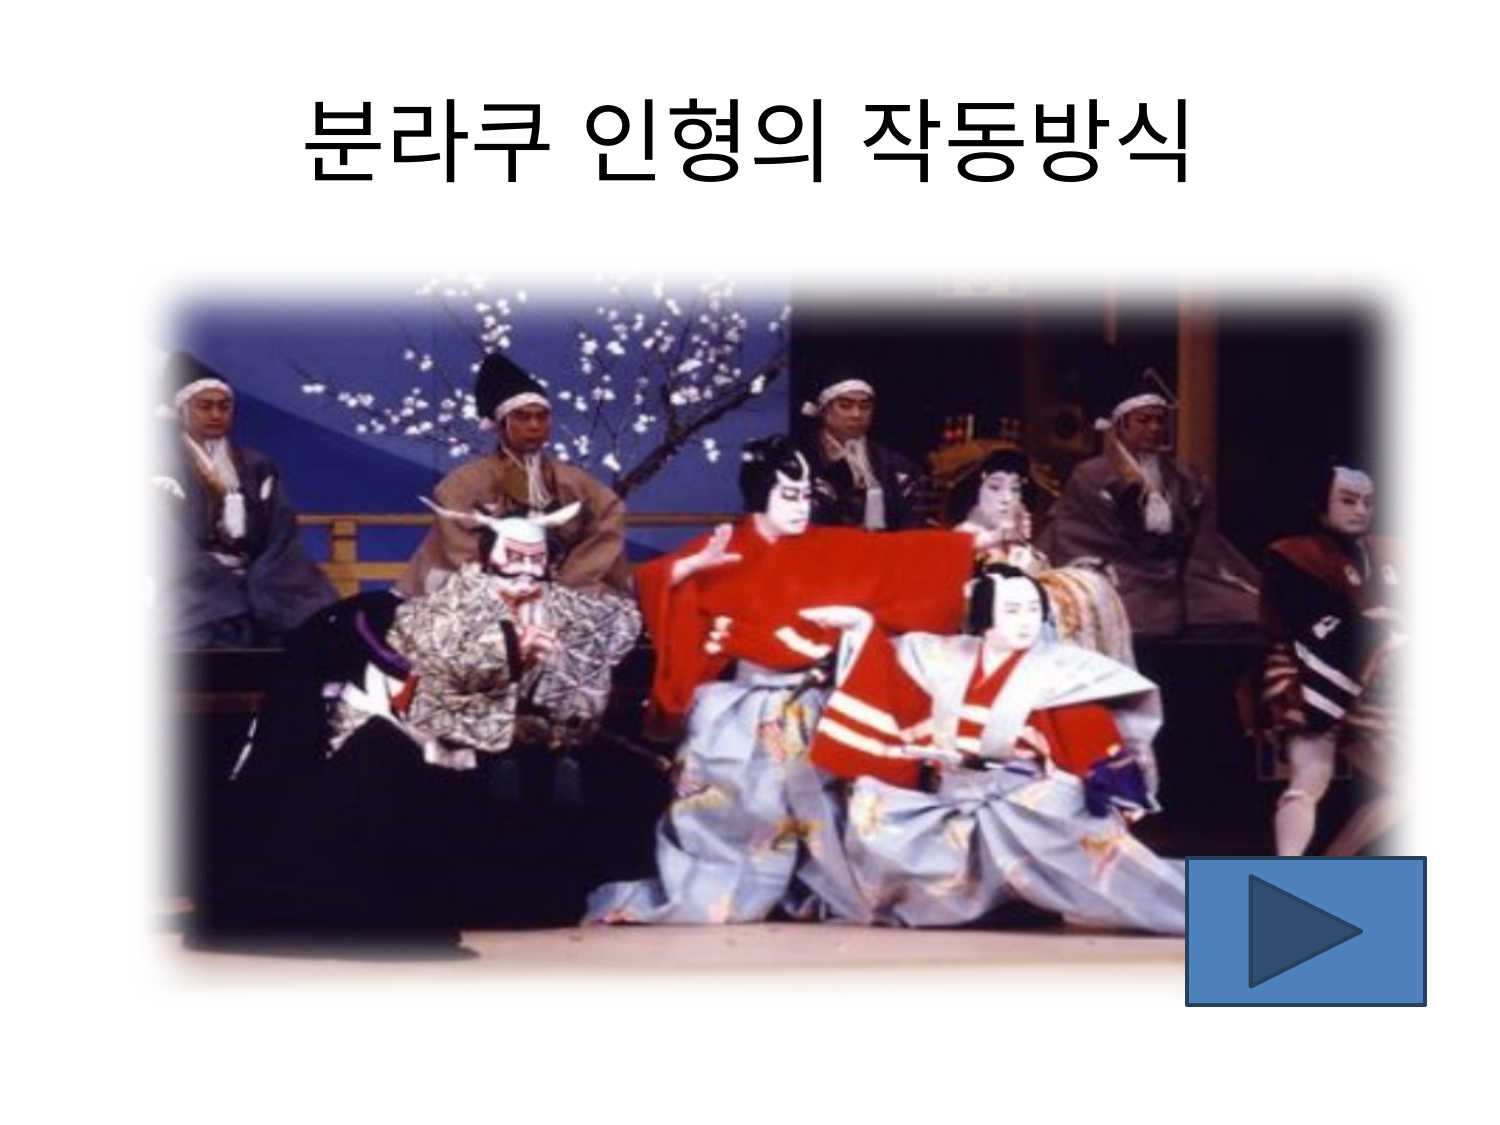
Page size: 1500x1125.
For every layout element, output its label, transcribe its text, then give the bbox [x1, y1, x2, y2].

title 분라쿠 인형의 작동방식 [75, 45, 1425, 233]
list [135, 262, 1426, 1006]
